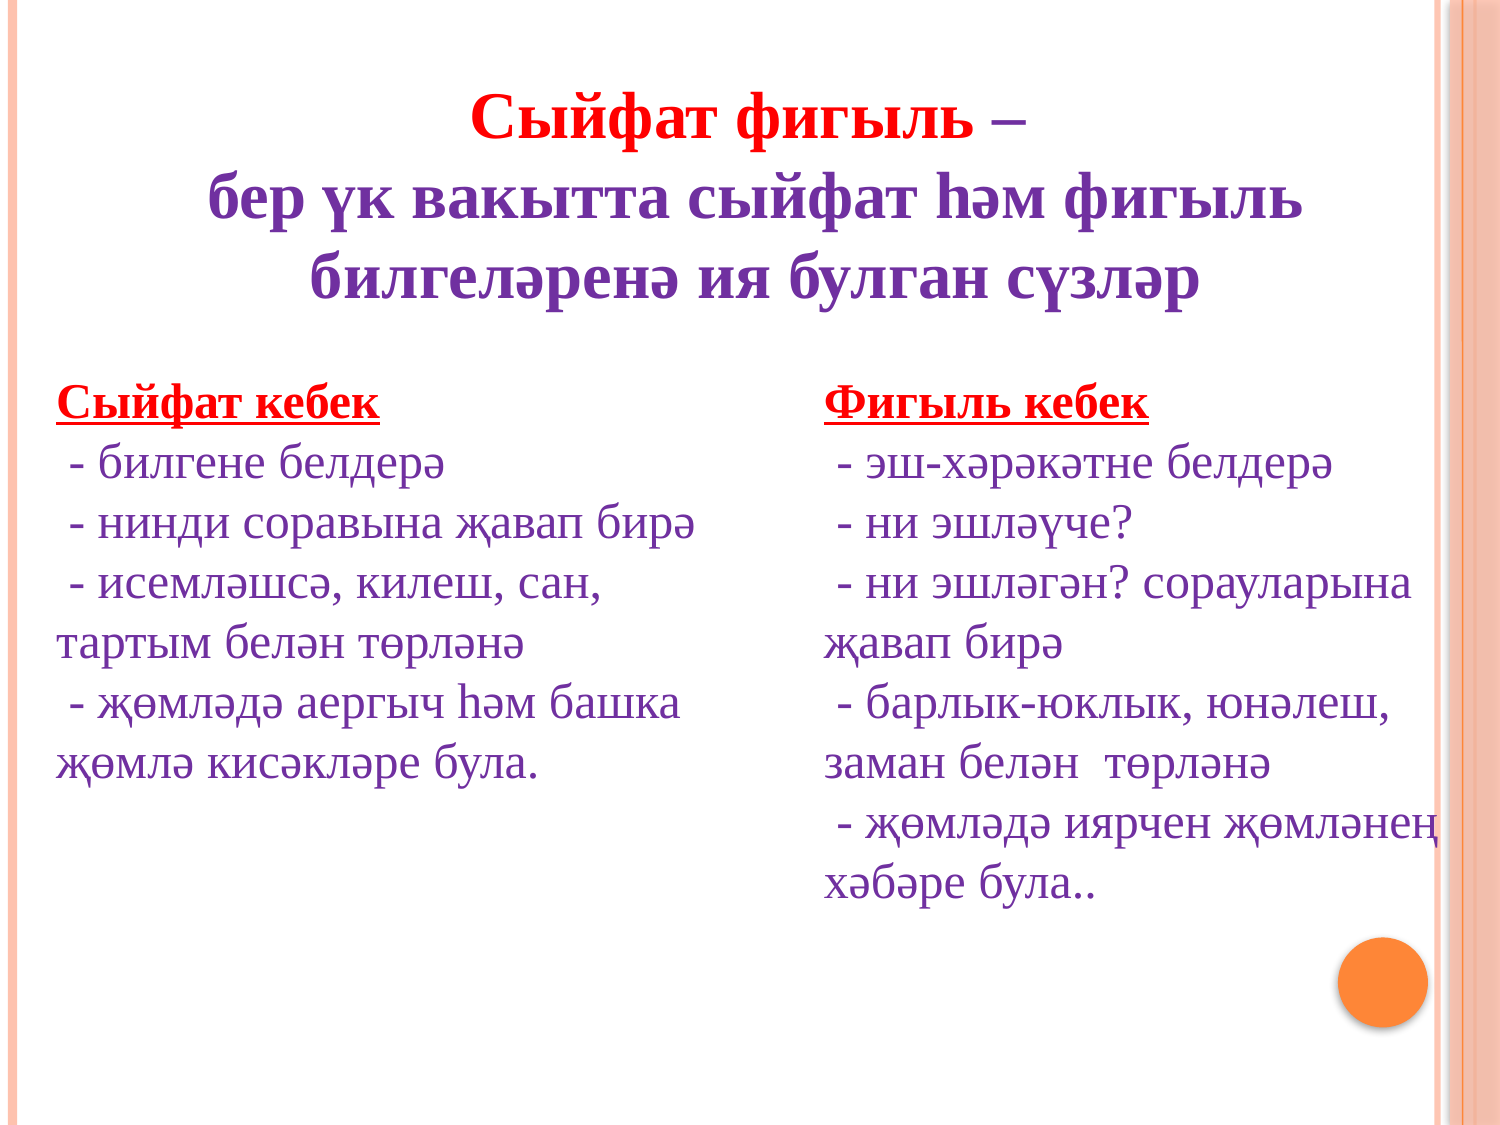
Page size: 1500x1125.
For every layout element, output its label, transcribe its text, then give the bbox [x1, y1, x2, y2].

text_box Сыйфат кебек - билгене белдерә - нинди соравына җавап бирә - исемләшсә, килеш, сан, тартым белән төрләнә - җөмләдә аергыч һәм башка җөмлә кисәкләре була. [41, 361, 756, 797]
text_box Сыйфат фигыль – бер үк вакытта сыйфат һәм фигыль билгеләренә ия булган сүзләр [88, 64, 1424, 400]
text_box Фигыль кебек - эш-хәрәкәтне белдерә - ни эшләүче? - ни эшләгән? сорауларына җавап бирә - барлык-юклык, юнәлеш, заман белән төрләнә - җөмләдә иярчен җөмләнең хәбәре була.. [809, 361, 1500, 917]
